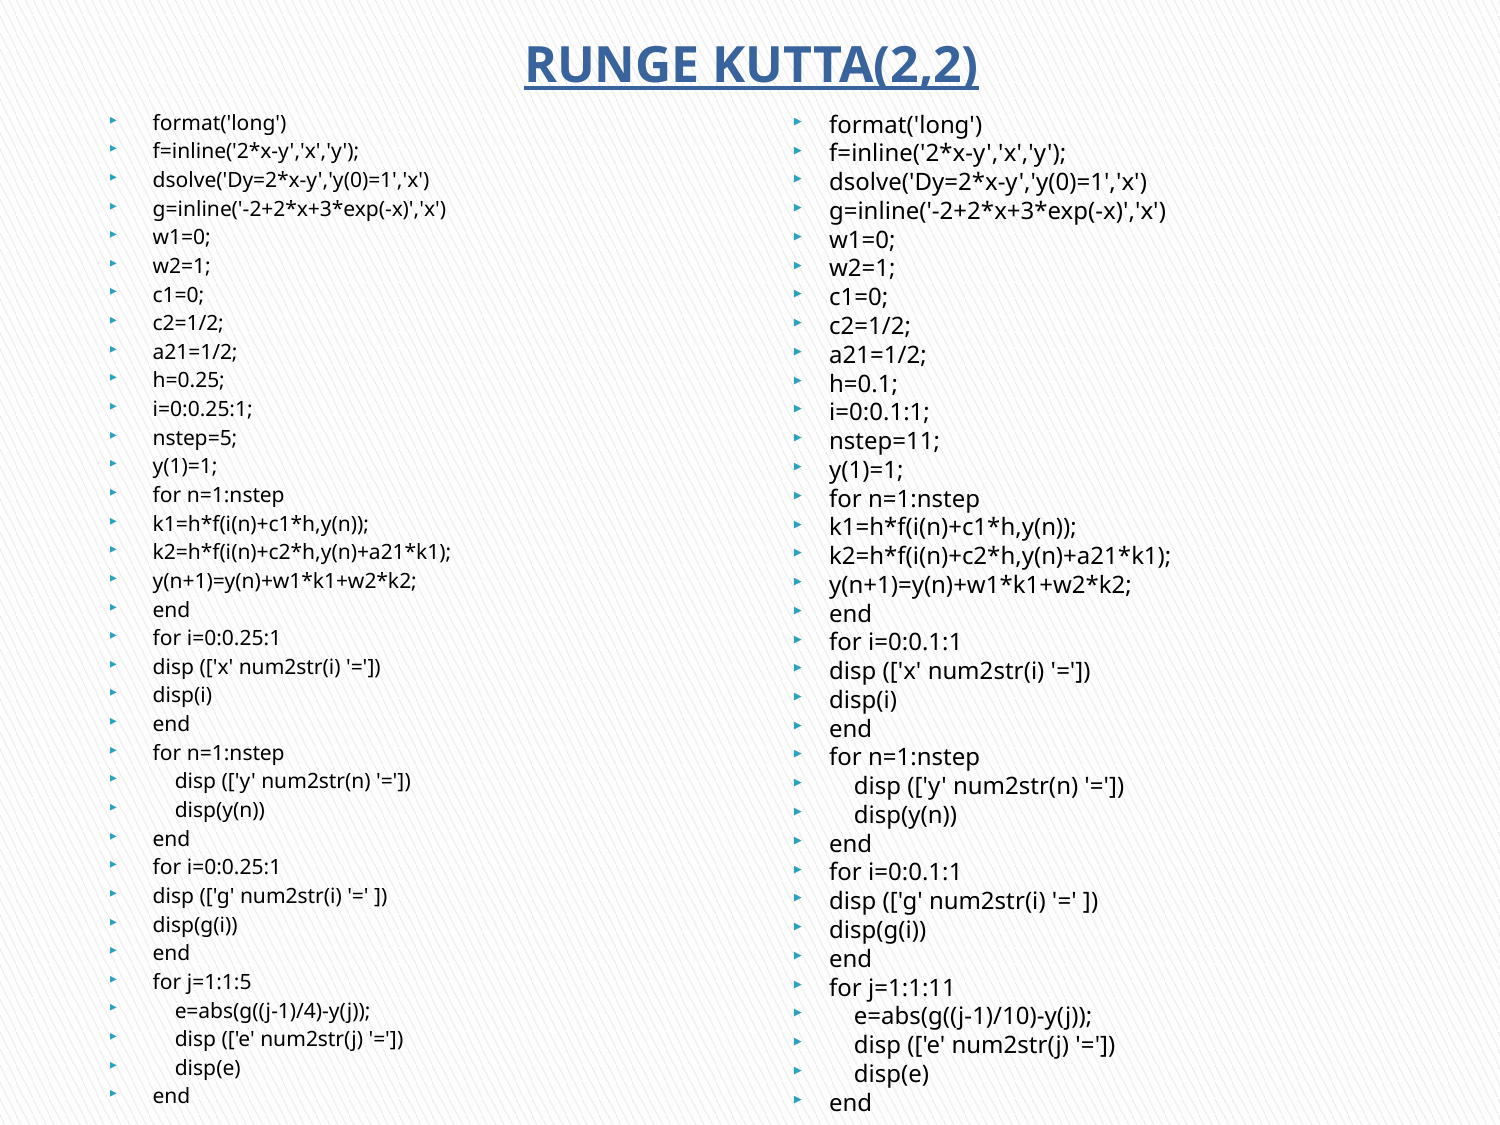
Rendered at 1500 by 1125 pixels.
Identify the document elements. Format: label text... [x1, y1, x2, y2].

list format('long') f=inline('2*x-y','x','y'); dsolve('Dy=2*x-y','y(0)=1','x') g=inline('-2+2*x+3*exp(-x)','x') w1=0; w2=1; c1=0; c2=1/2; a21=1/2; h=0.1; i=0:0.1:1; nstep=11; y(1)=1; for n=1:nstep k1=h*f(i(n)+c1*h,y(n)); k2=h*f(i(n)+c2*h,y(n)+a21*k1); y(n+1)=y(n)+w1*k1+w2*k2; end for i=0:0.1:1 disp (['x' num2str(i) '=']) disp(i) end for n=1:nstep disp (['y' num2str(n) '=']) disp(y(n)) end for i=0:0.1:1 disp (['g' num2str(i) '=' ]) disp(g(i)) end for j=1:1:11 e=abs(g((j-1)/10)-y(j)); disp (['e' num2str(j) '=']) disp(e) end [761, 101, 1425, 1125]
list format('long') f=inline('2*x-y','x','y'); dsolve('Dy=2*x-y','y(0)=1','x') g=inline('-2+2*x+3*exp(-x)','x') w1=0; w2=1; c1=0; c2=1/2; a21=1/2; h=0.25; i=0:0.25:1; nstep=5; y(1)=1; for n=1:nstep k1=h*f(i(n)+c1*h,y(n)); k2=h*f(i(n)+c2*h,y(n)+a21*k1); y(n+1)=y(n)+w1*k1+w2*k2; end for i=0:0.25:1 disp (['x' num2str(i) '=']) disp(i) end for n=1:nstep disp (['y' num2str(n) '=']) disp(y(n)) end for i=0:0.25:1 disp (['g' num2str(i) '=' ]) disp(g(i)) end for j=1:1:5 e=abs(g((j-1)/4)-y(j)); disp (['e' num2str(j) '=']) disp(e) end [75, 101, 738, 1125]
title RUNGE KUTTA(2,2) [76, 0, 1427, 126]
